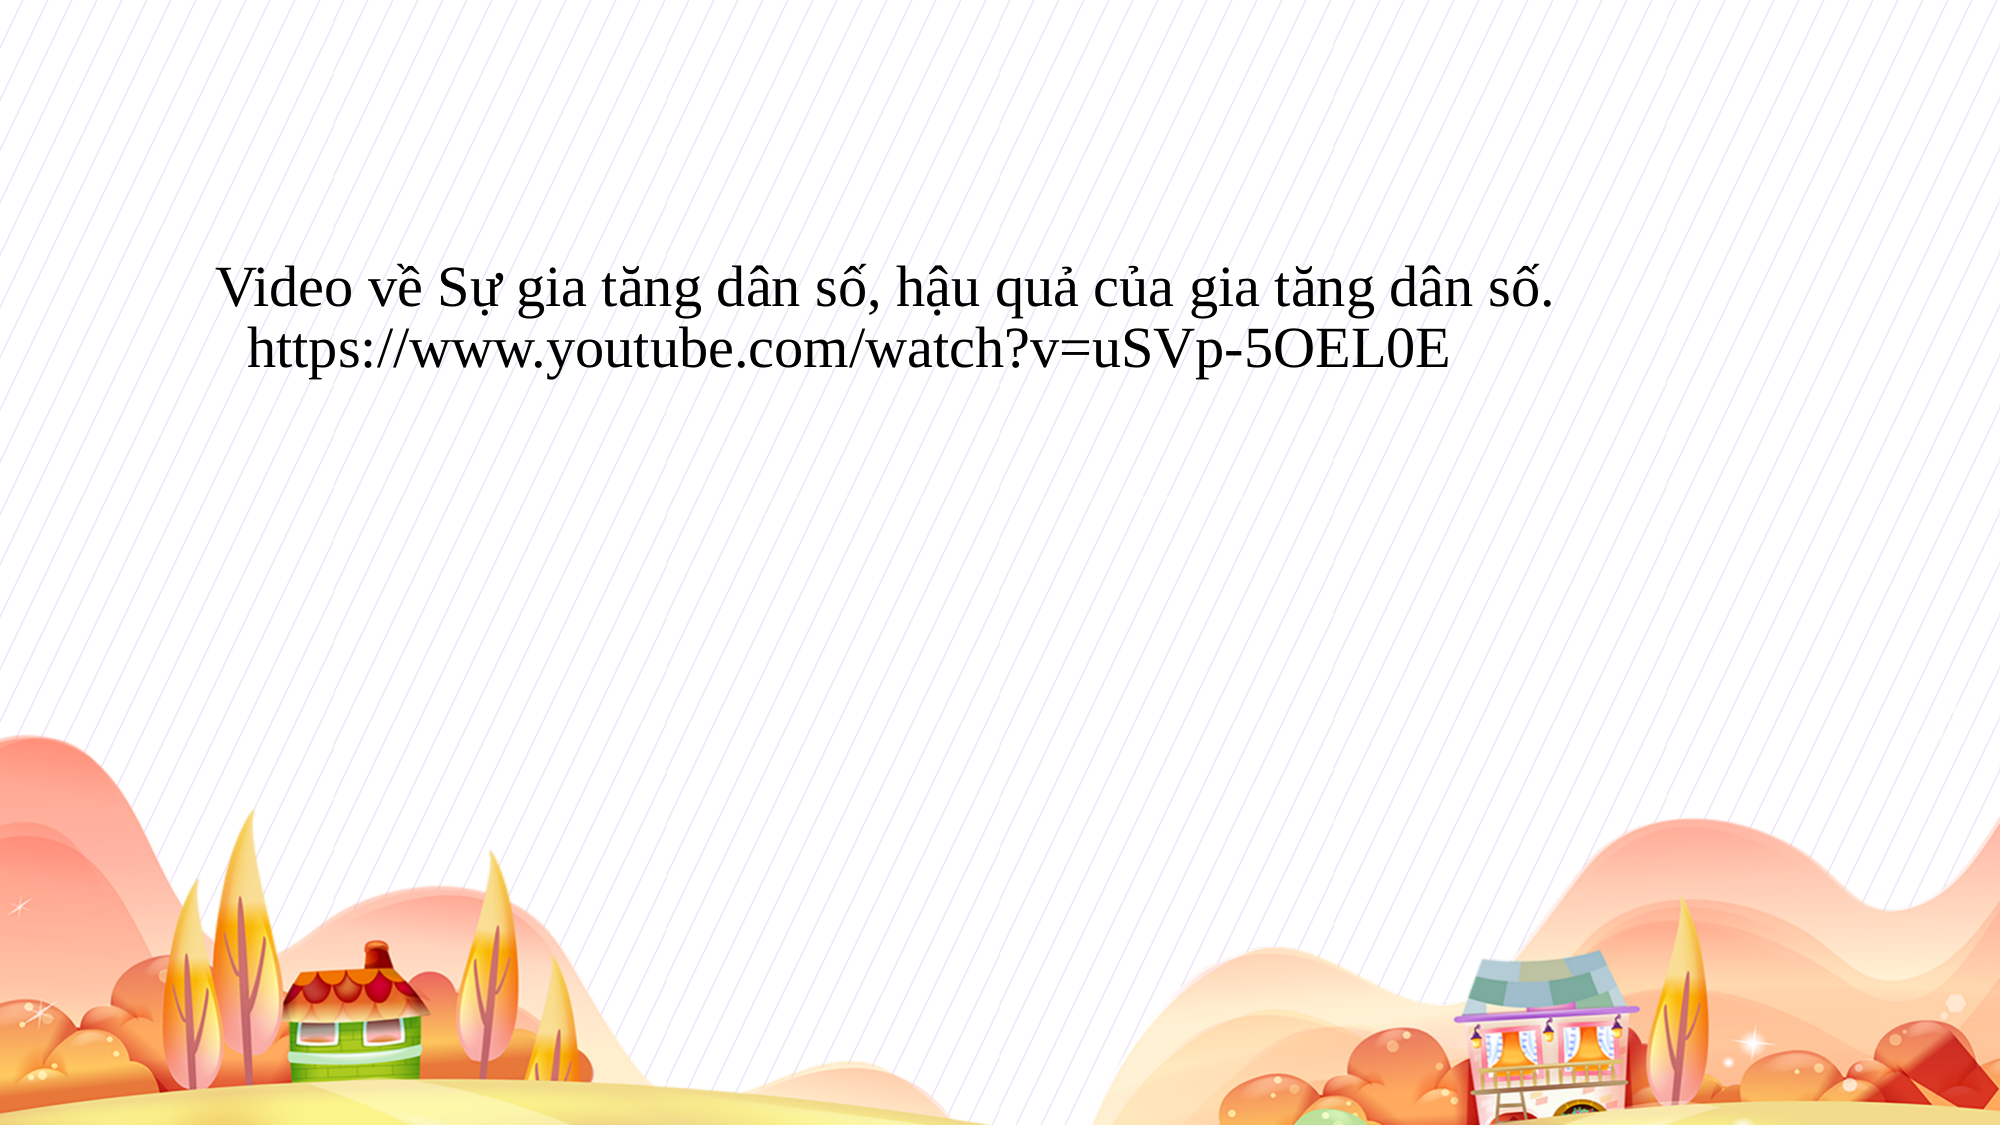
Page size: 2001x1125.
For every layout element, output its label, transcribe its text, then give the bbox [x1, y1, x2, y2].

text_box https://www.youtube.com/watch?v=uSVp-5OEL0E [232, 326, 1784, 387]
text_box Video về Sự gia tăng dân số, hậu quả của gia tăng dân số. [199, 240, 1794, 326]
picture [0, 0, 2000, 1125]
